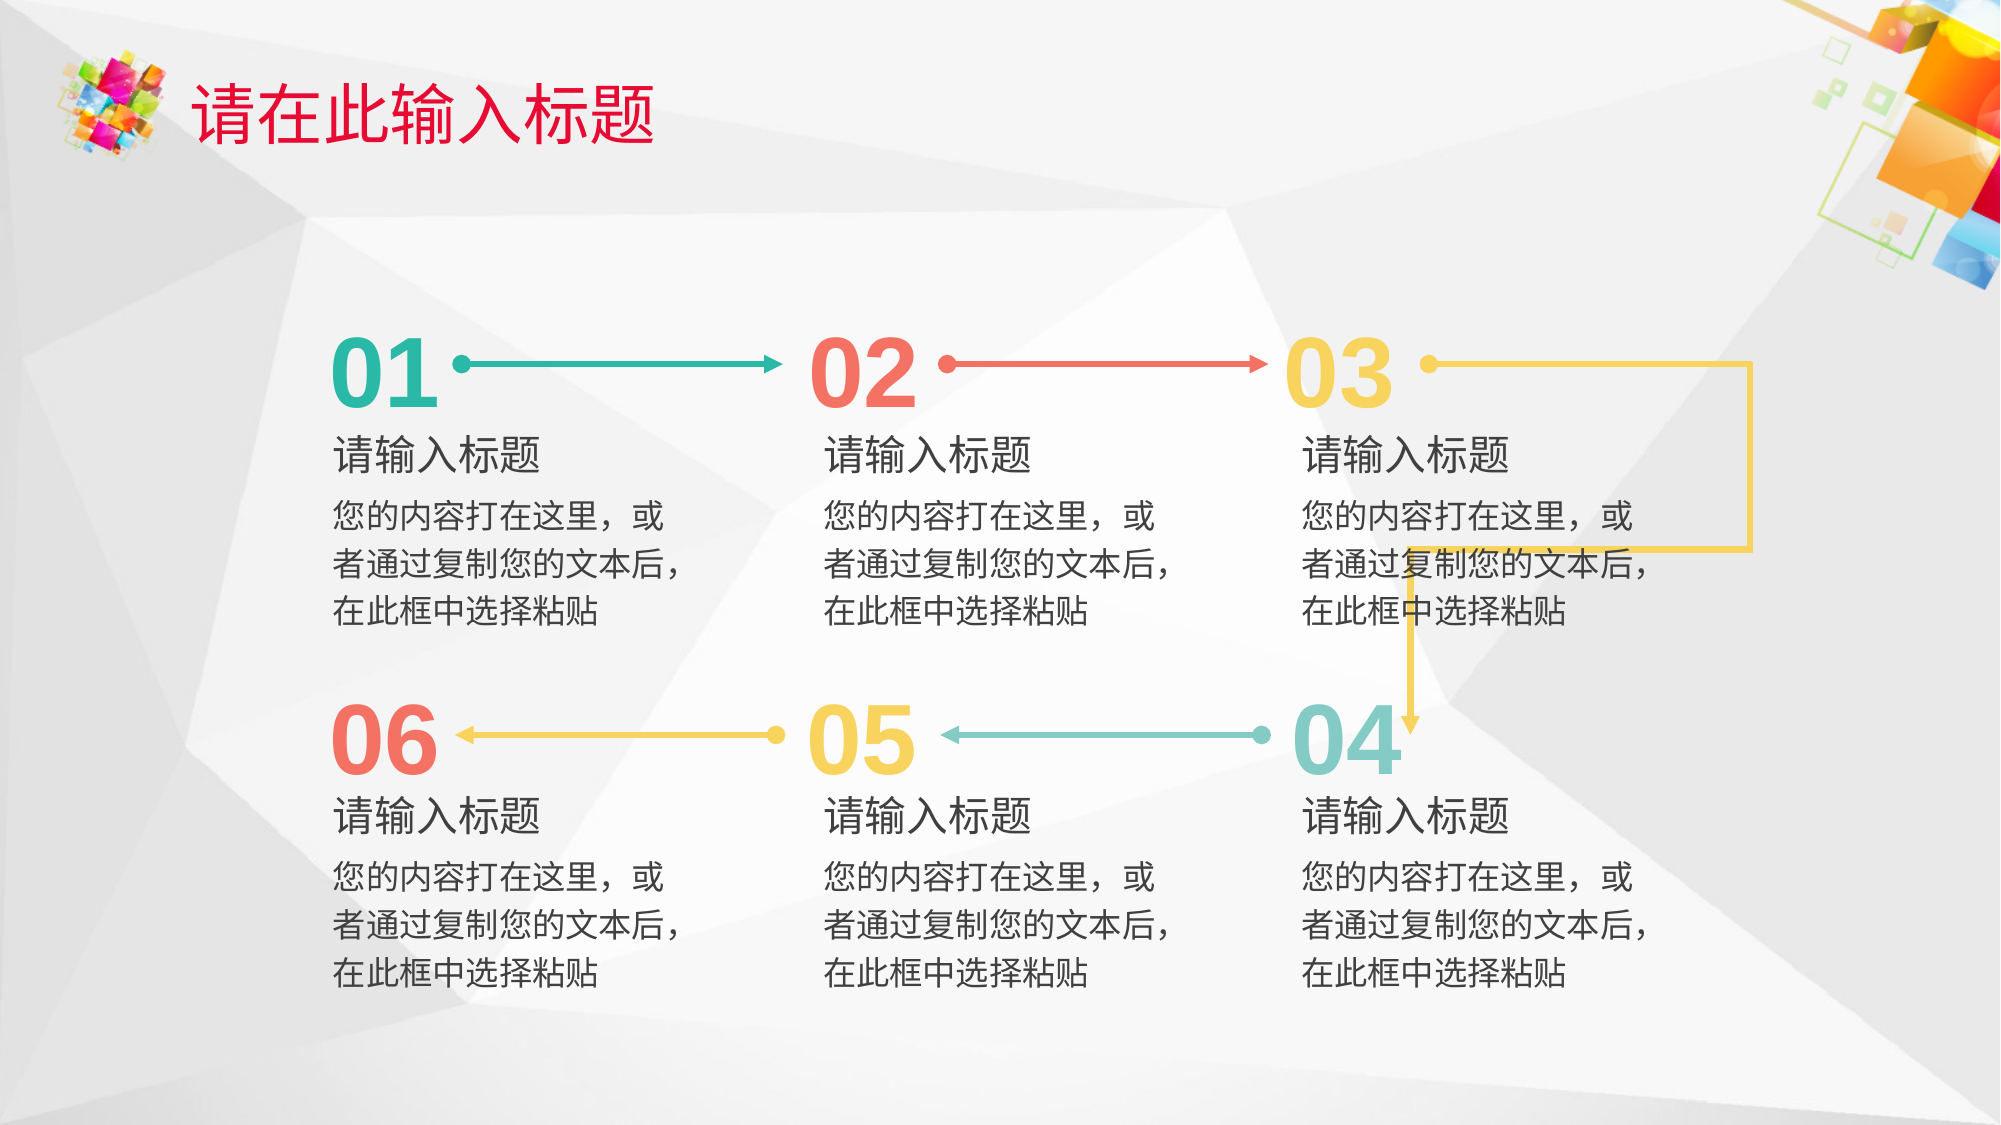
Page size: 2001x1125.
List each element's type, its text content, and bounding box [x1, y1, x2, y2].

text_box 请输入标题 [318, 782, 592, 840]
text_box 请输入标题 [1286, 782, 1560, 840]
text_box 01 [329, 307, 441, 421]
text_box 04 [1291, 674, 1403, 782]
text_box 05 [805, 674, 918, 795]
text_box 03 [1283, 307, 1396, 428]
text_box 您的内容打在这里，或者通过复制您的文本后，在此框中选择粘贴 [318, 840, 687, 1000]
text_box 请在此输入标题 [189, 73, 657, 154]
text_box 您的内容打在这里，或者通过复制您的文本后，在此框中选择粘贴 [1286, 479, 1394, 638]
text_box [1394, 379, 1766, 720]
text_box 您的内容打在这里，或者通过复制您的文本后，在此框中选择粘贴 [808, 840, 1178, 1000]
text_box 06 [329, 674, 441, 782]
text_box 请输入标题 [808, 782, 1082, 840]
text_box 02 [808, 307, 920, 421]
text_box 您的内容打在这里，或者通过复制您的文本后，在此框中选择粘贴 [318, 479, 687, 638]
text_box 请输入标题 [808, 421, 1082, 479]
picture [0, 0, 2001, 1125]
text_box 请输入标题 [318, 421, 592, 479]
text_box 请输入标题 [1286, 421, 1394, 479]
text_box 您的内容打在这里，或者通过复制您的文本后，在此框中选择粘贴 [808, 479, 1178, 638]
text_box 您的内容打在这里，或者通过复制您的文本后，在此框中选择粘贴 [1286, 840, 1656, 1000]
